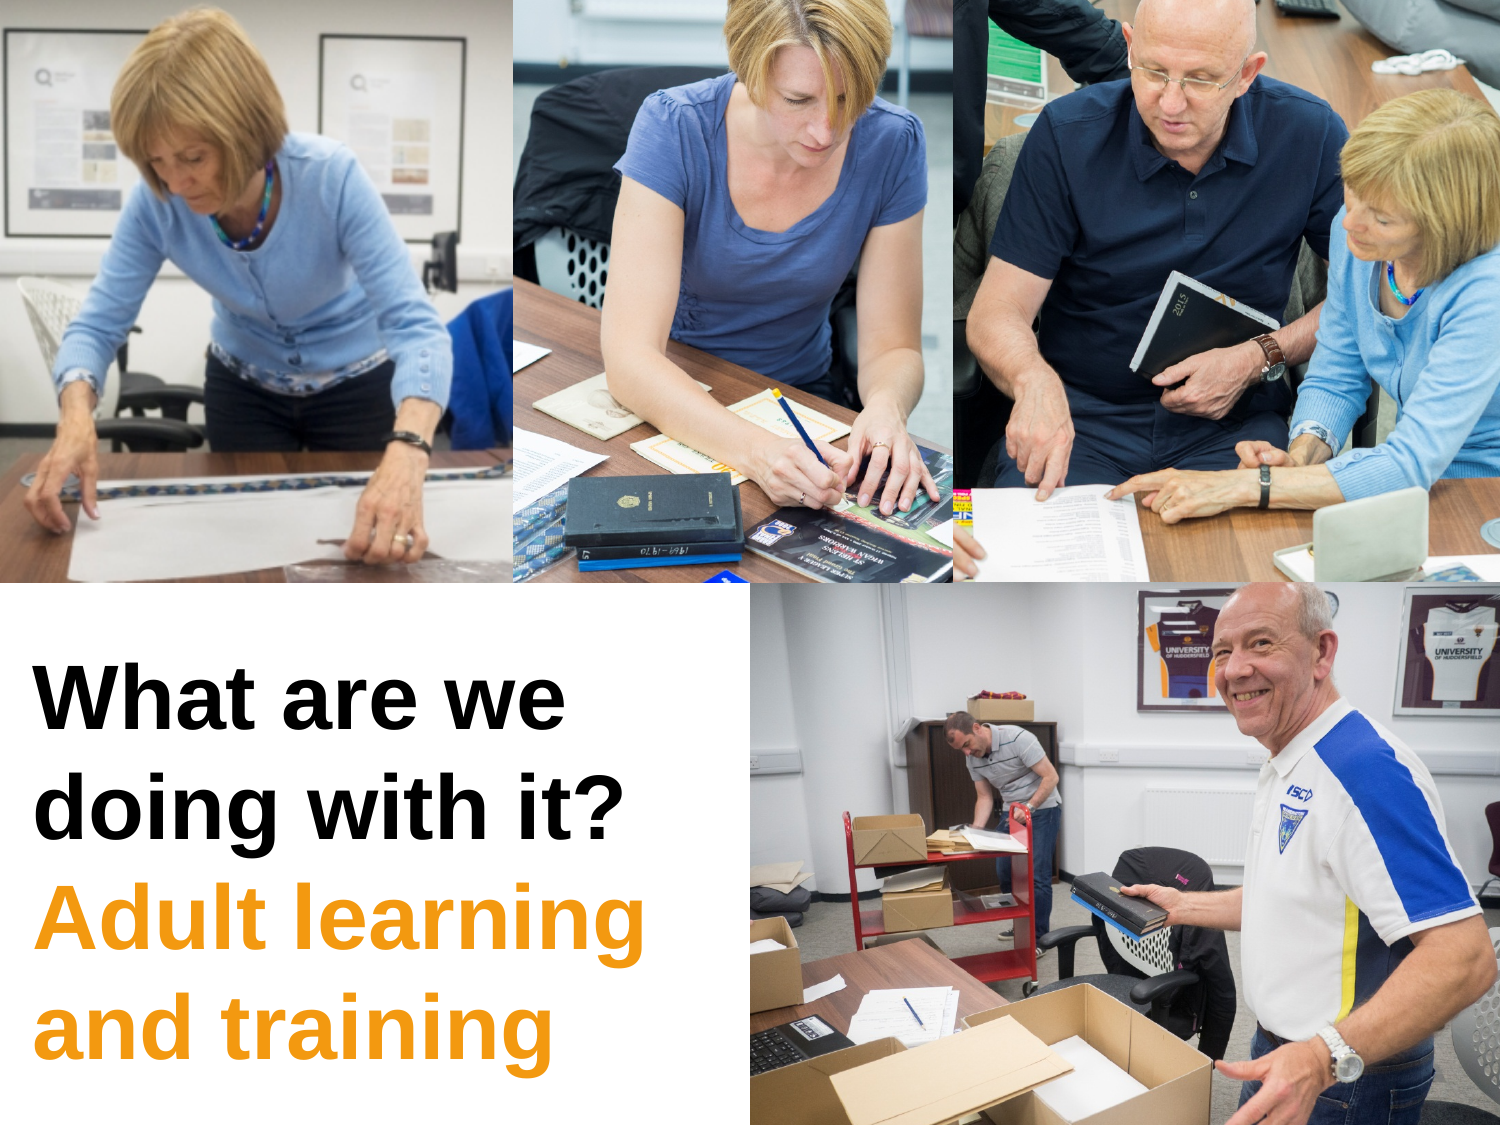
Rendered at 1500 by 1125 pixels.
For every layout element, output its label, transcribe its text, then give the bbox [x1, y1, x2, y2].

picture [0, 0, 1500, 1125]
title What are we doing with it? Adult learning and training [17, 609, 739, 1106]
